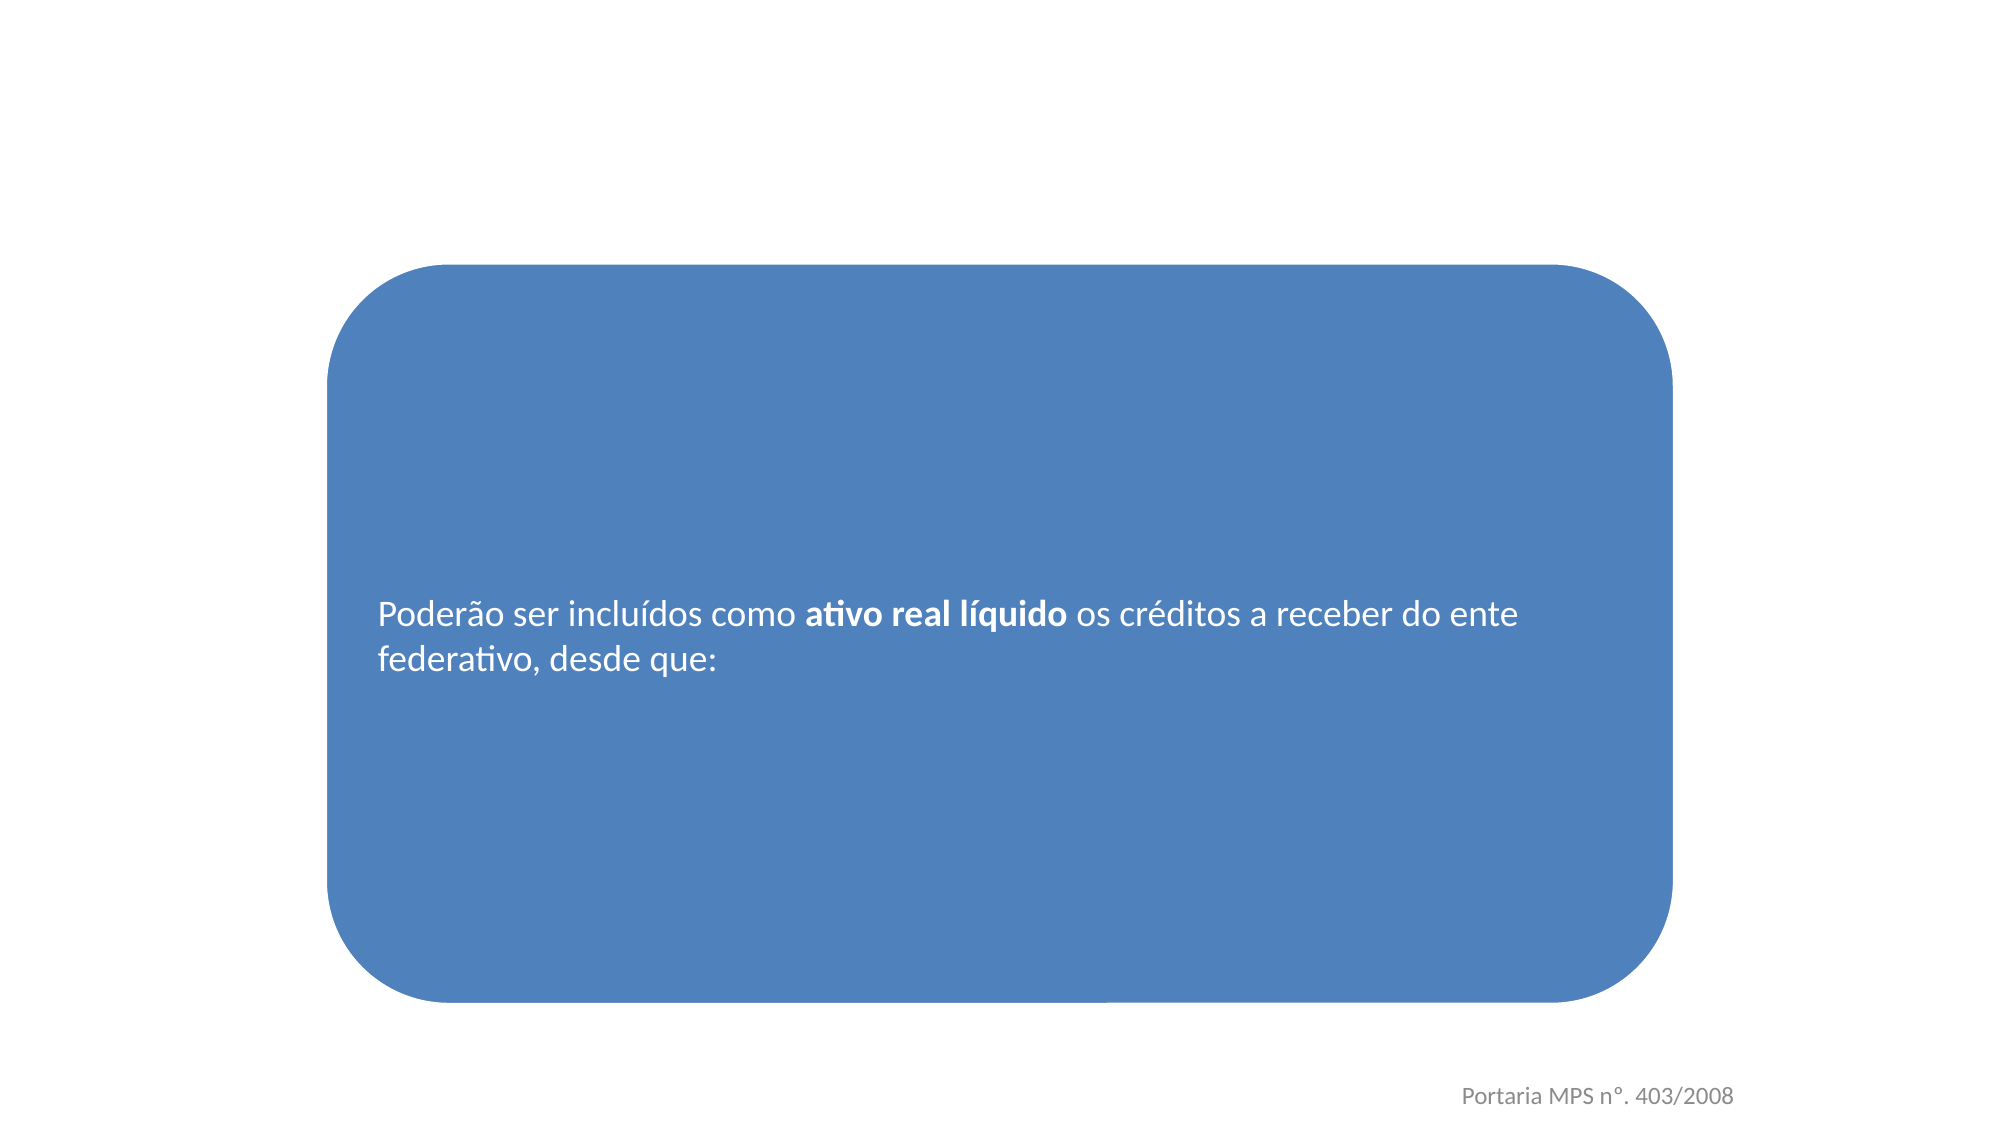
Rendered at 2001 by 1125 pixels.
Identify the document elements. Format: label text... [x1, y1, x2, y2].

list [324, 262, 1676, 1006]
footer Portaria MPS nº. 403/2008 [1275, 1065, 1750, 1125]
